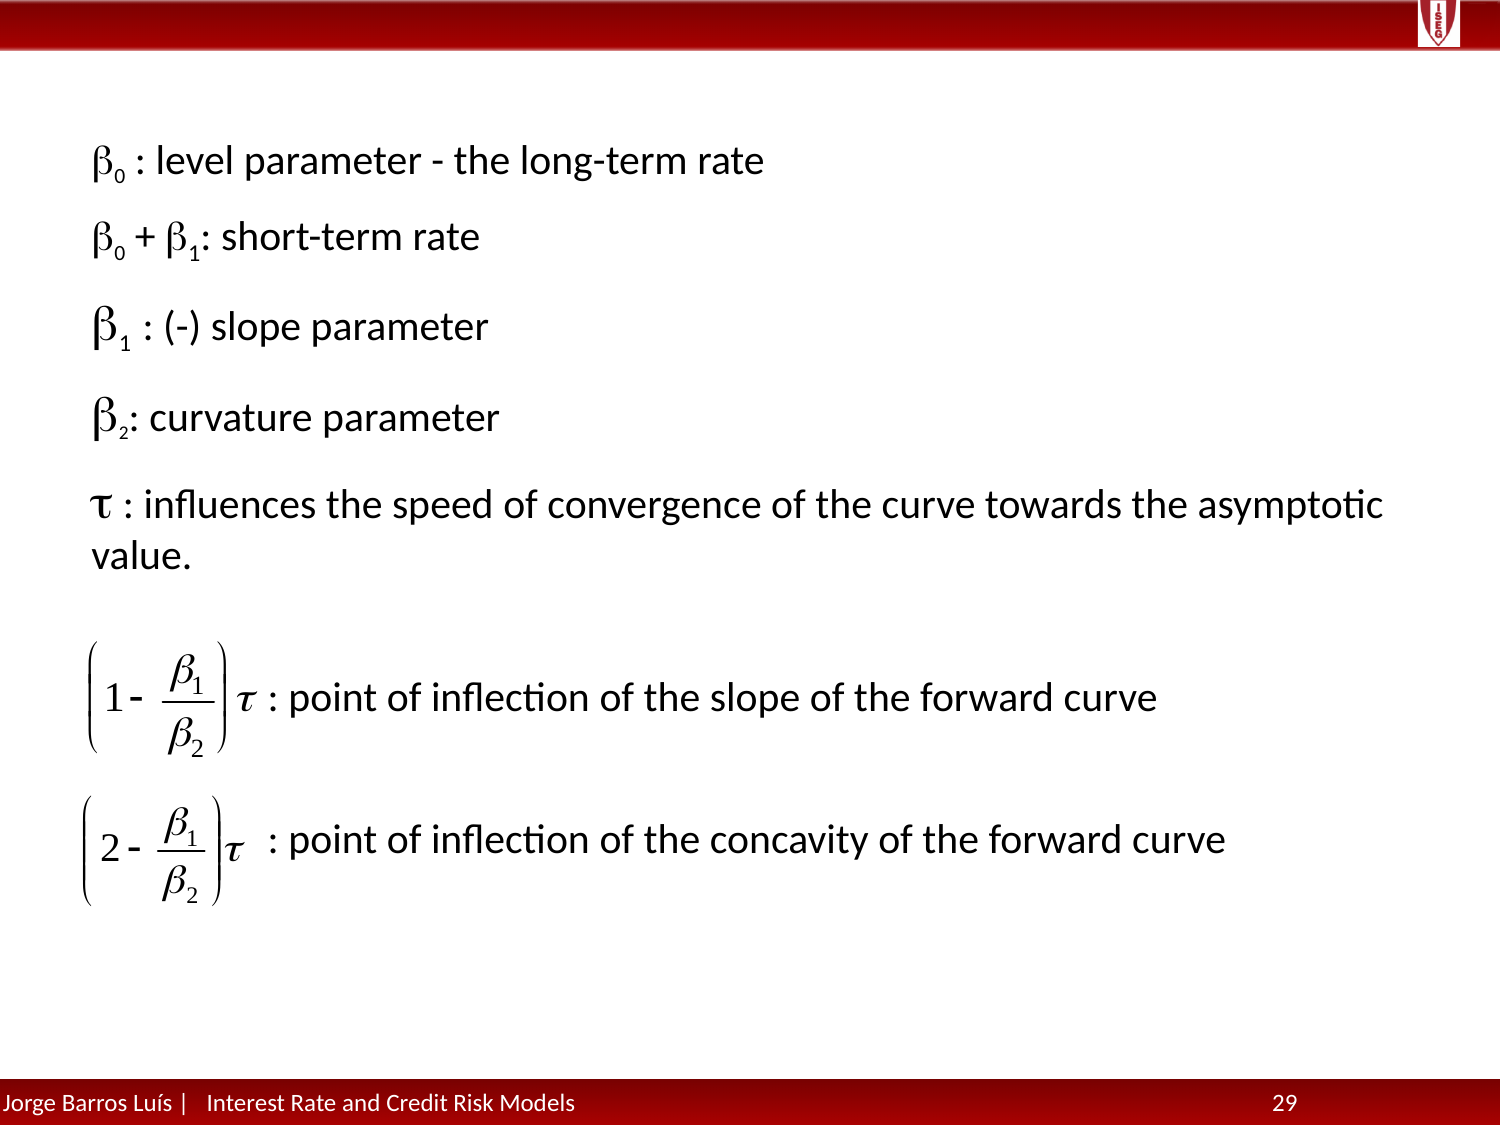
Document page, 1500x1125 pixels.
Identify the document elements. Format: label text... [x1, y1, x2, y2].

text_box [74, 786, 255, 916]
text_box b0 : level parameter - the long-term rate b0 + b1: short-term rate b1 : (-) slope parameter b2: curvature parameter t : influences the speed of convergence of the curve towards the asymptotic value. : point of inflection of the slope of the forward curve : point of inflection of the concavity of the forward curve [76, 125, 1447, 1082]
picture [1417, 1, 1461, 47]
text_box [76, 627, 269, 776]
